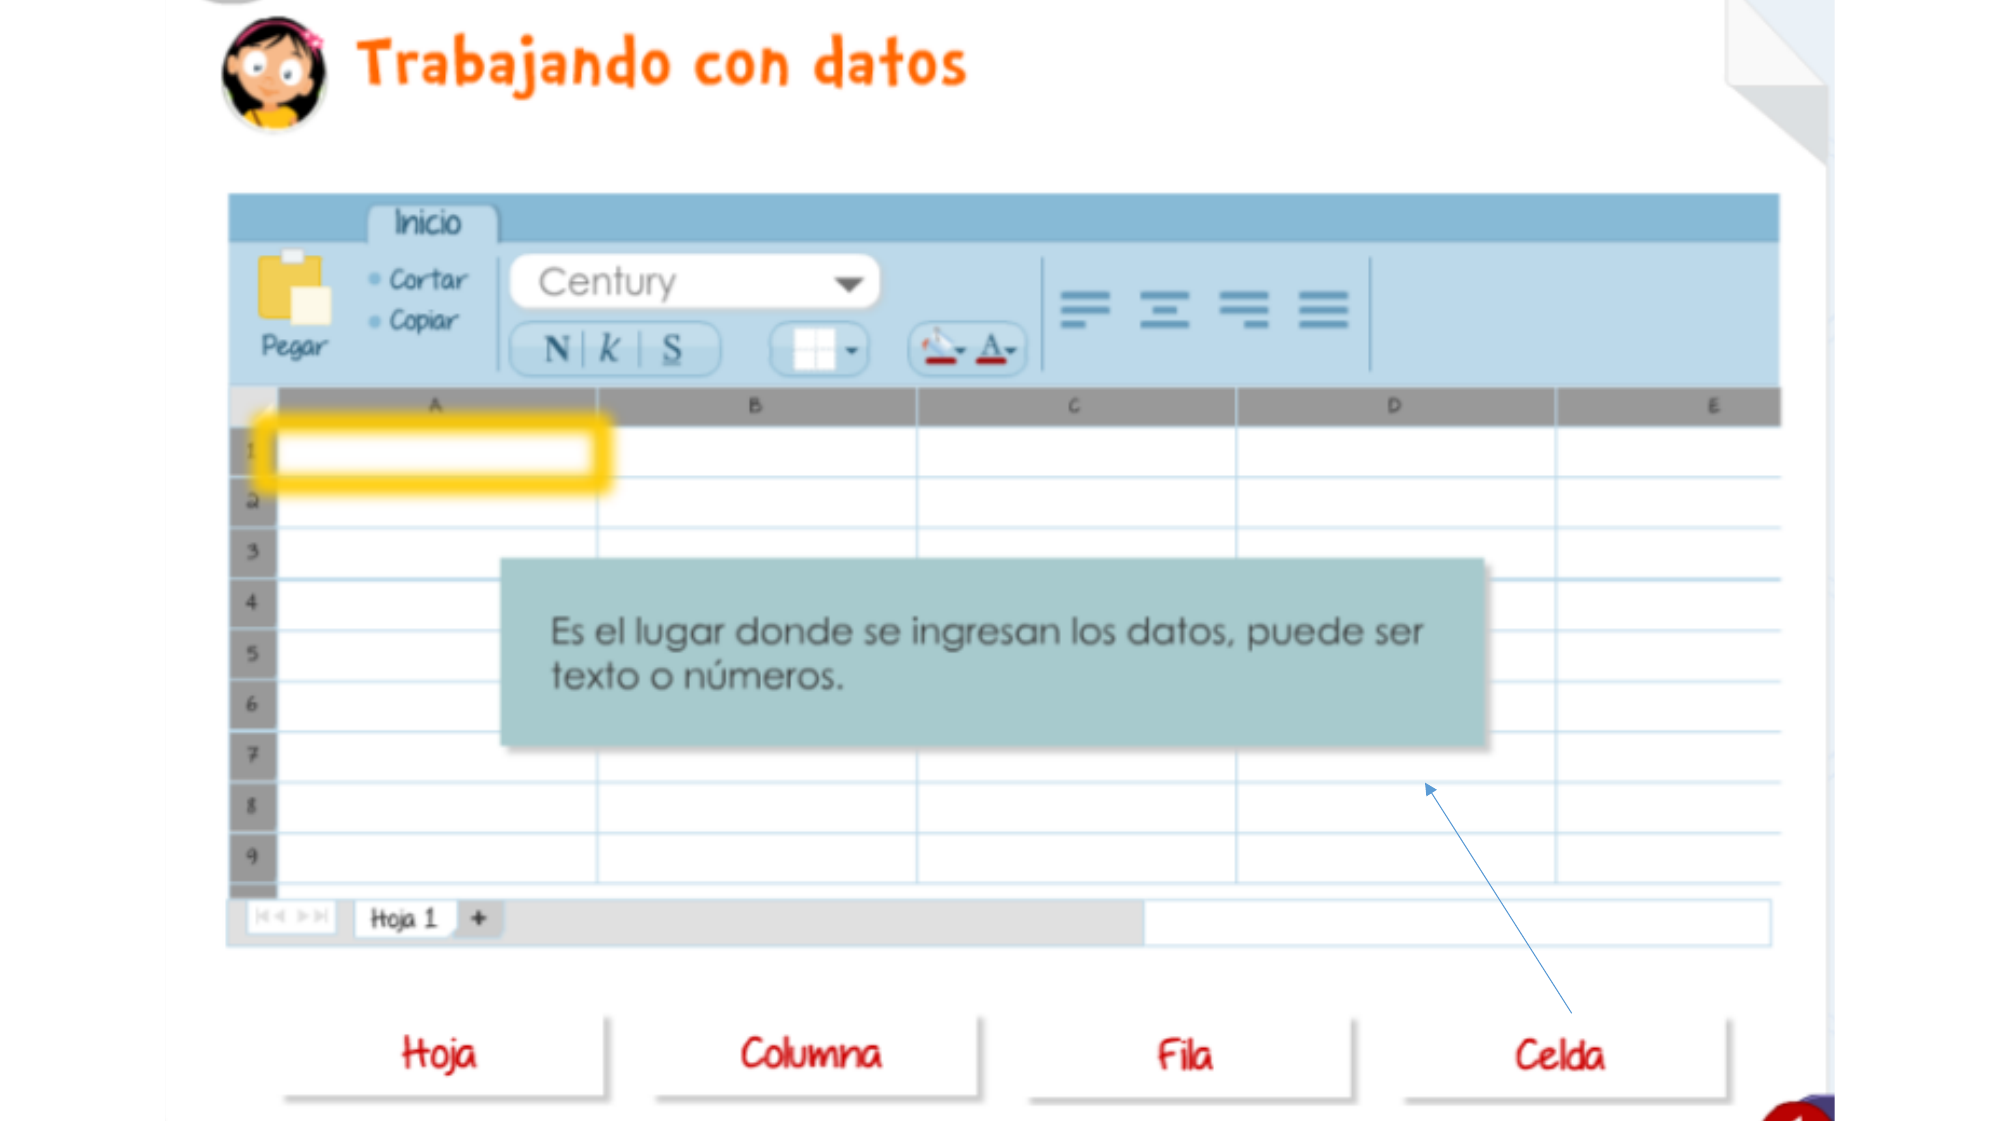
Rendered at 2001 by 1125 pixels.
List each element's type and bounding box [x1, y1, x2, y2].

text_box [1424, 782, 1572, 1014]
picture [165, 0, 1835, 1121]
